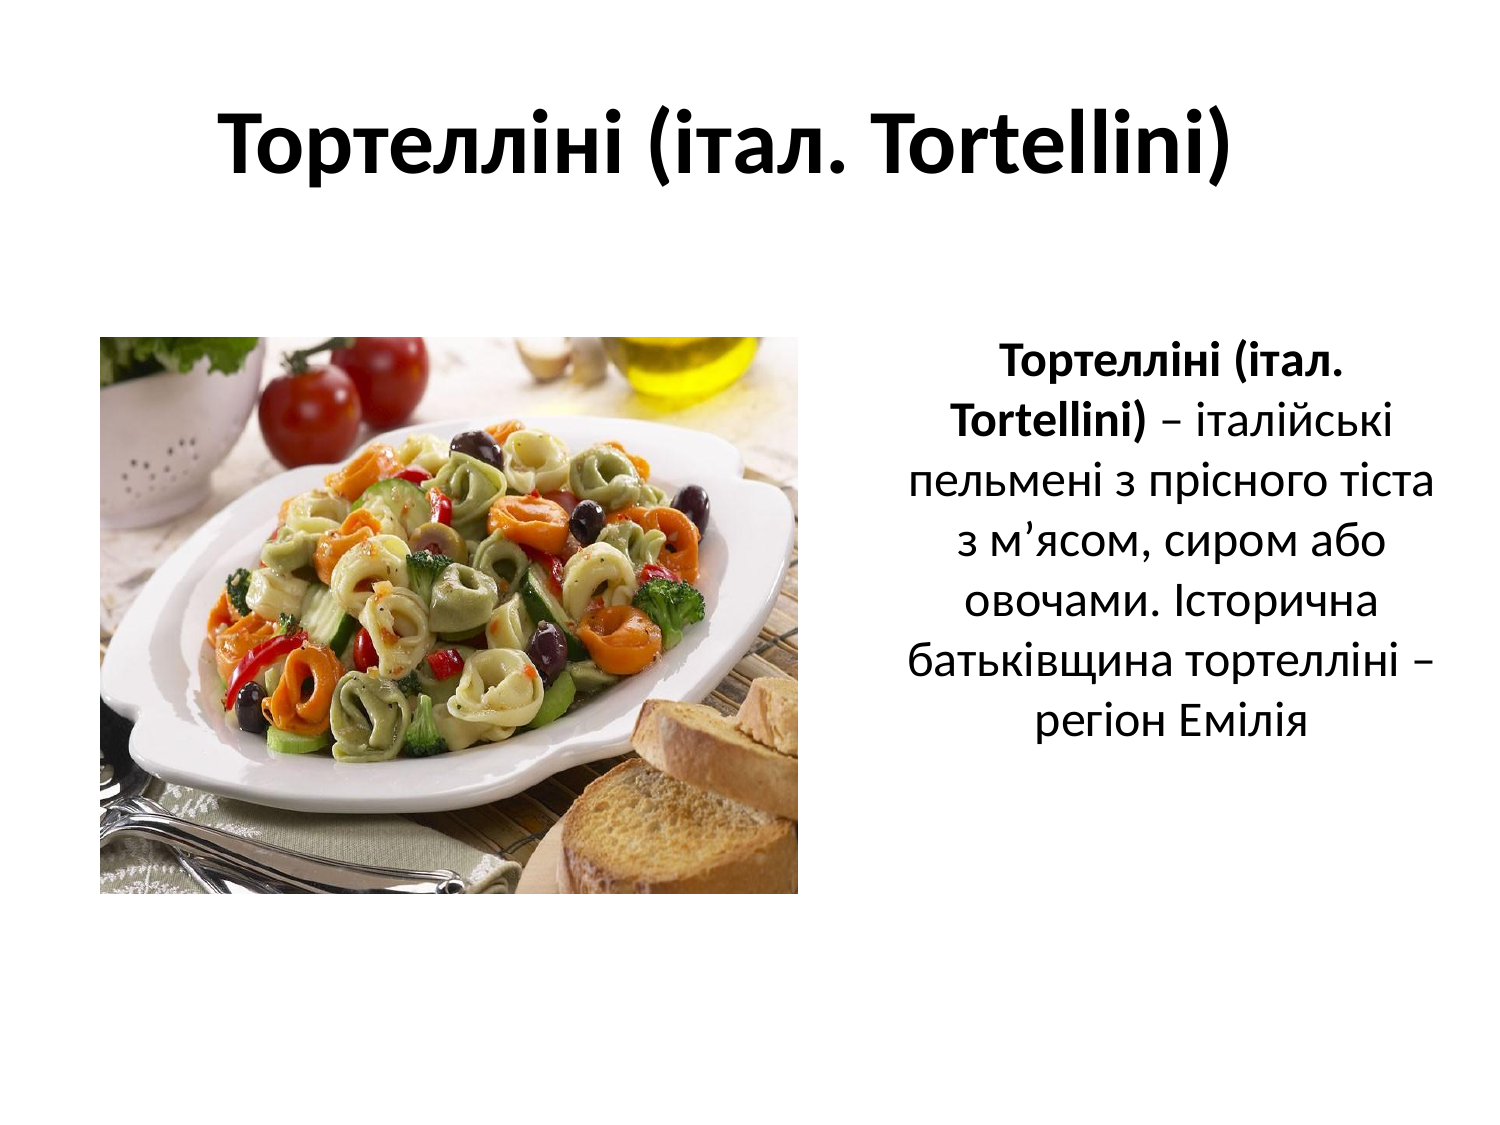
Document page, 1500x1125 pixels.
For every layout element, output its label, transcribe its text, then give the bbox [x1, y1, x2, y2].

list Тортелліні (італ. Tortellini) – італійські пельмені з прісного тіста з м’ясом, сиром або овочами. Історична батьківщина тортелліні – регіон Емілія [879, 318, 1465, 898]
picture [99, 337, 798, 894]
title Тортелліні (італ. Tortellini) [97, 31, 1376, 244]
